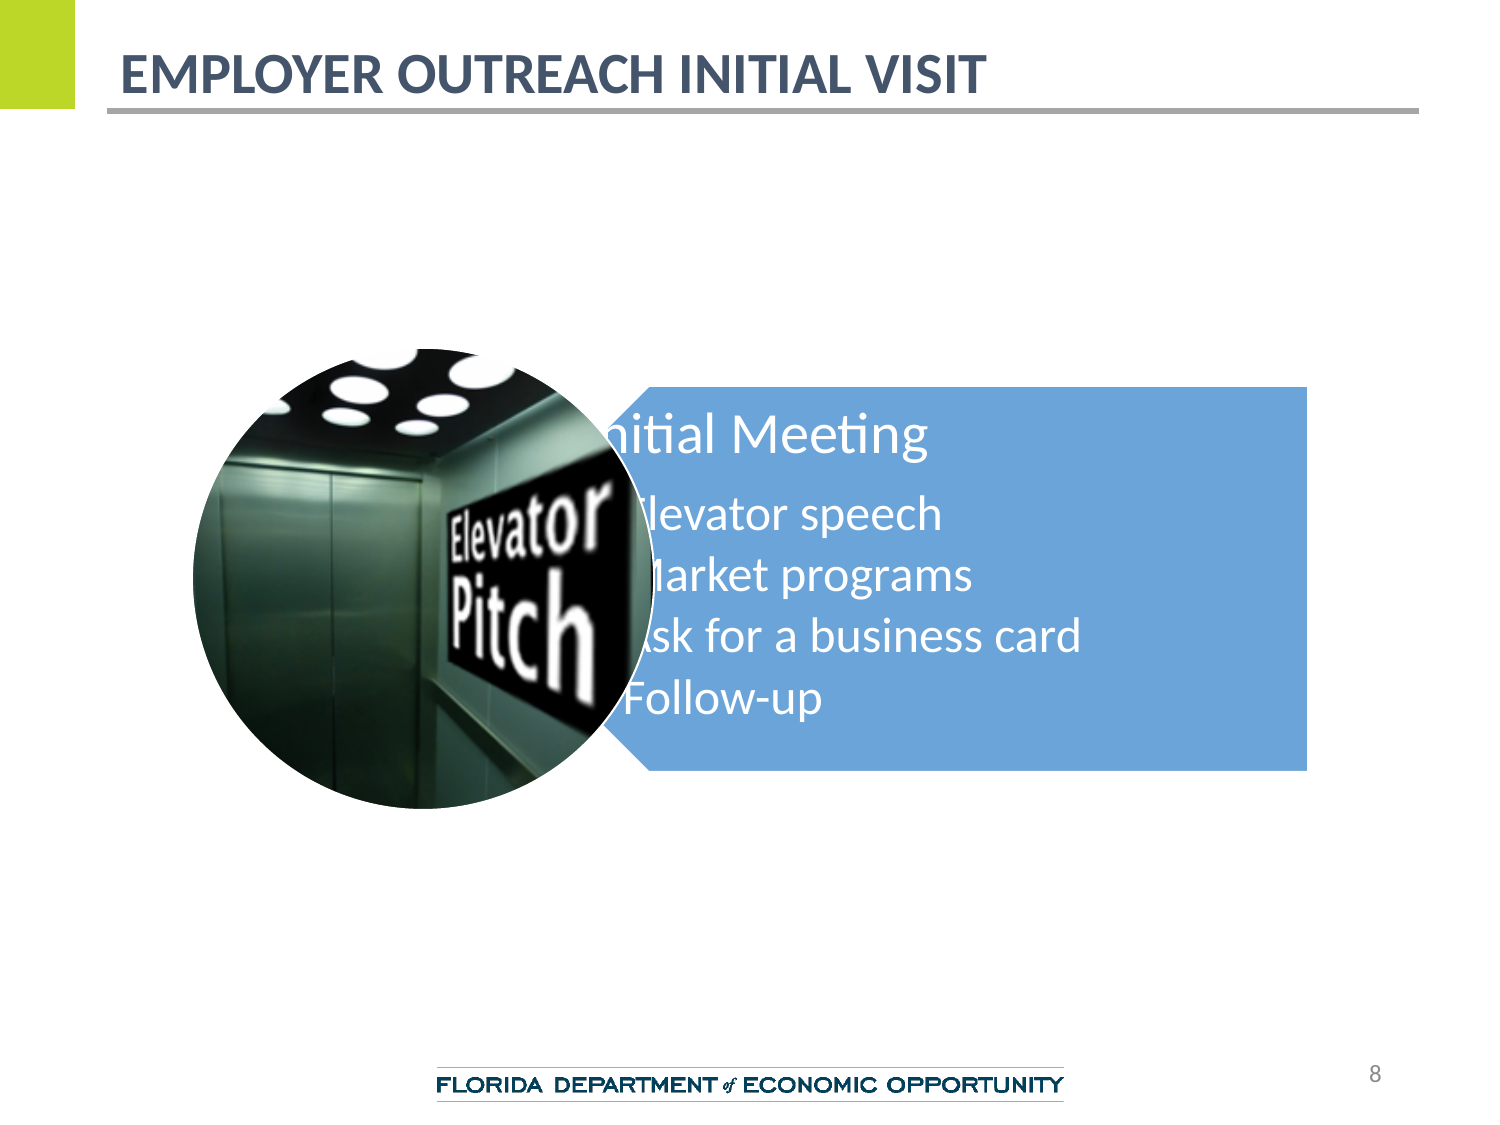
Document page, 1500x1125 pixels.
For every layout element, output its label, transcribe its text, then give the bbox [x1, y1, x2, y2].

text_box [0, 0, 76, 110]
text_box EMPLOYER OUTREACH INITIAL VISIT [106, 41, 1425, 99]
slide_number 8 [1059, 1042, 1397, 1103]
picture [470, 1081, 480, 1089]
picture [437, 1067, 1064, 1102]
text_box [59, 142, 1440, 1016]
